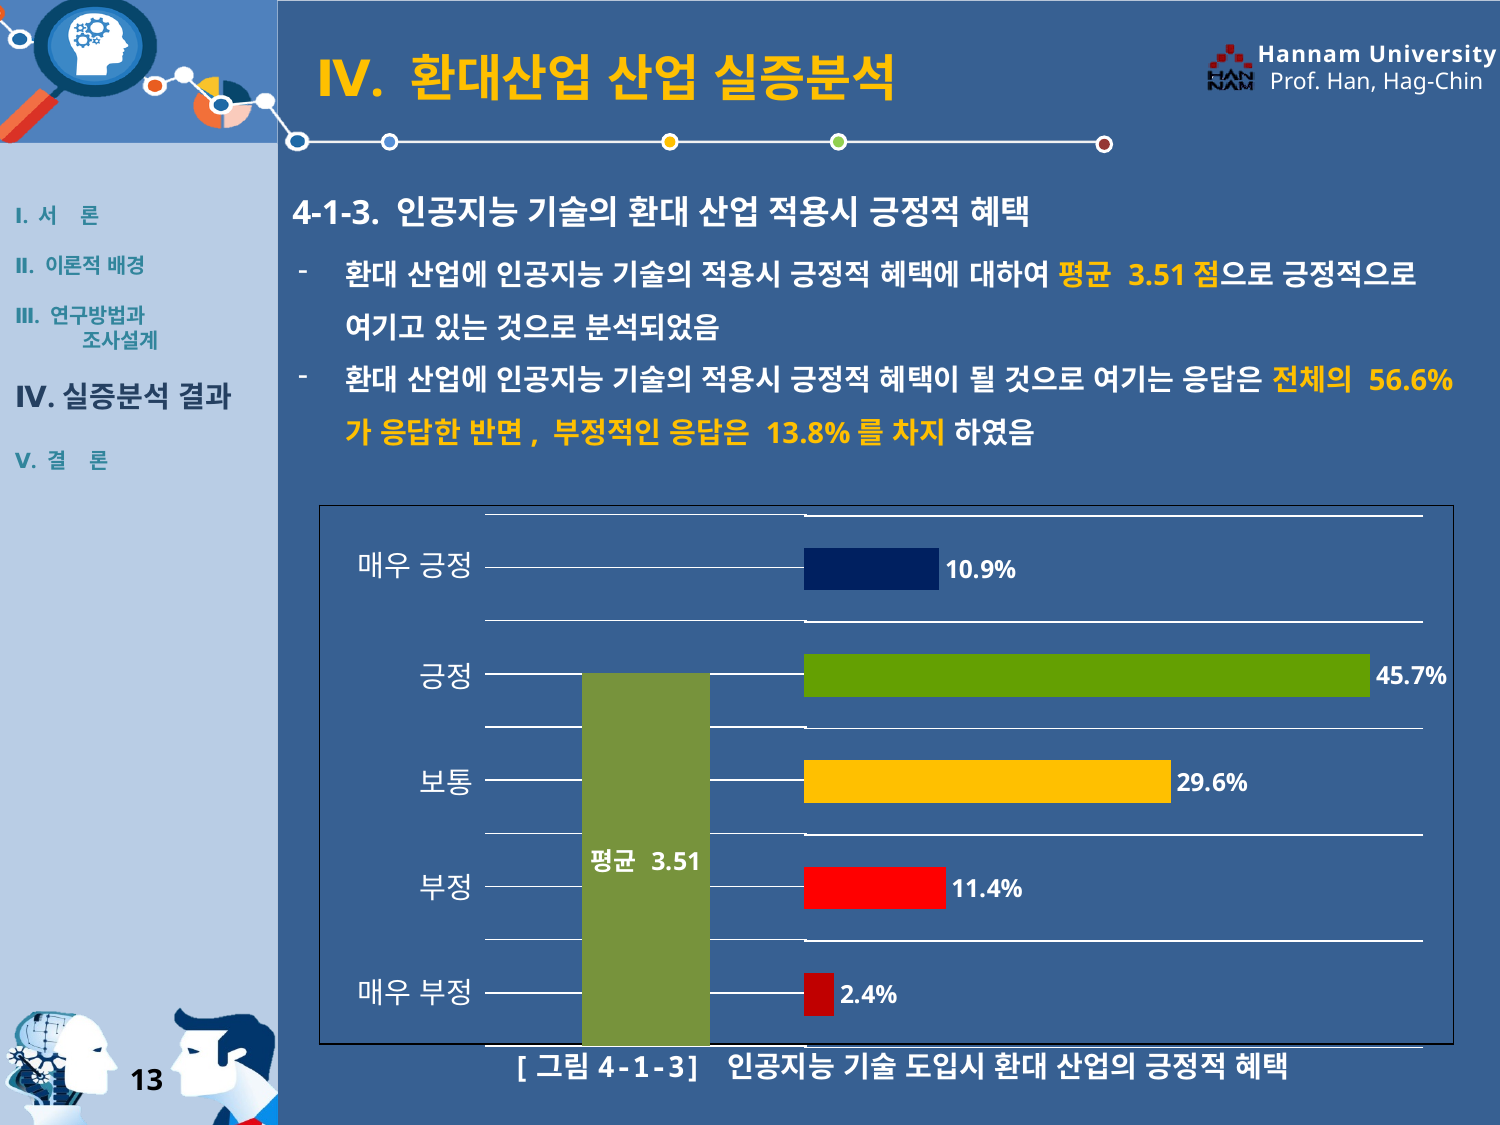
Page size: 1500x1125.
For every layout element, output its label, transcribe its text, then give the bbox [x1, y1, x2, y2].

text_box 4-1-3. 인공지능 기술의 환대 산업 적용시 긍정적 혜택 [277, 183, 1500, 239]
table_cell 긍정 [320, 623, 472, 728]
picture [0, 0, 330, 168]
picture [1201, 37, 1263, 96]
text_box Ⅰ. 서 론 Ⅱ. 이론적 배경 Ⅲ. 연구방법과 조사설계 Ⅳ.실증분석 결과 Ⅴ. 결 론 [0, 148, 278, 528]
text_box [그림4-1-3] 인공지능 기술 도입시 환대 산업의 긍정적 혜택 [332, 1040, 1470, 1091]
table_cell 부정 [320, 833, 472, 939]
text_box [477, 503, 1448, 1059]
text_box Ⅳ. 환대산업 산업 실증분석 [301, 38, 1117, 114]
text_box 환대 산업에 인공지능 기술의 적용시 긍정적 혜택에 대하여 평균 3.51점으로 긍정적으로 여기고 있는 것으로 분석되었음 환대 산업에 인공지능 기술의 적용시 긍정적 혜택이 될 것으로 여기는 응답은 전체의 56.6%가 응답한 반면, 부정적인 응답은 13.8%를 차지 하였음 [281, 230, 1500, 482]
table_cell 매우 부정 [320, 939, 472, 1043]
table_cell 보통 [320, 728, 472, 833]
table_header 매우 긍정 [320, 506, 473, 623]
picture [0, 992, 278, 1125]
